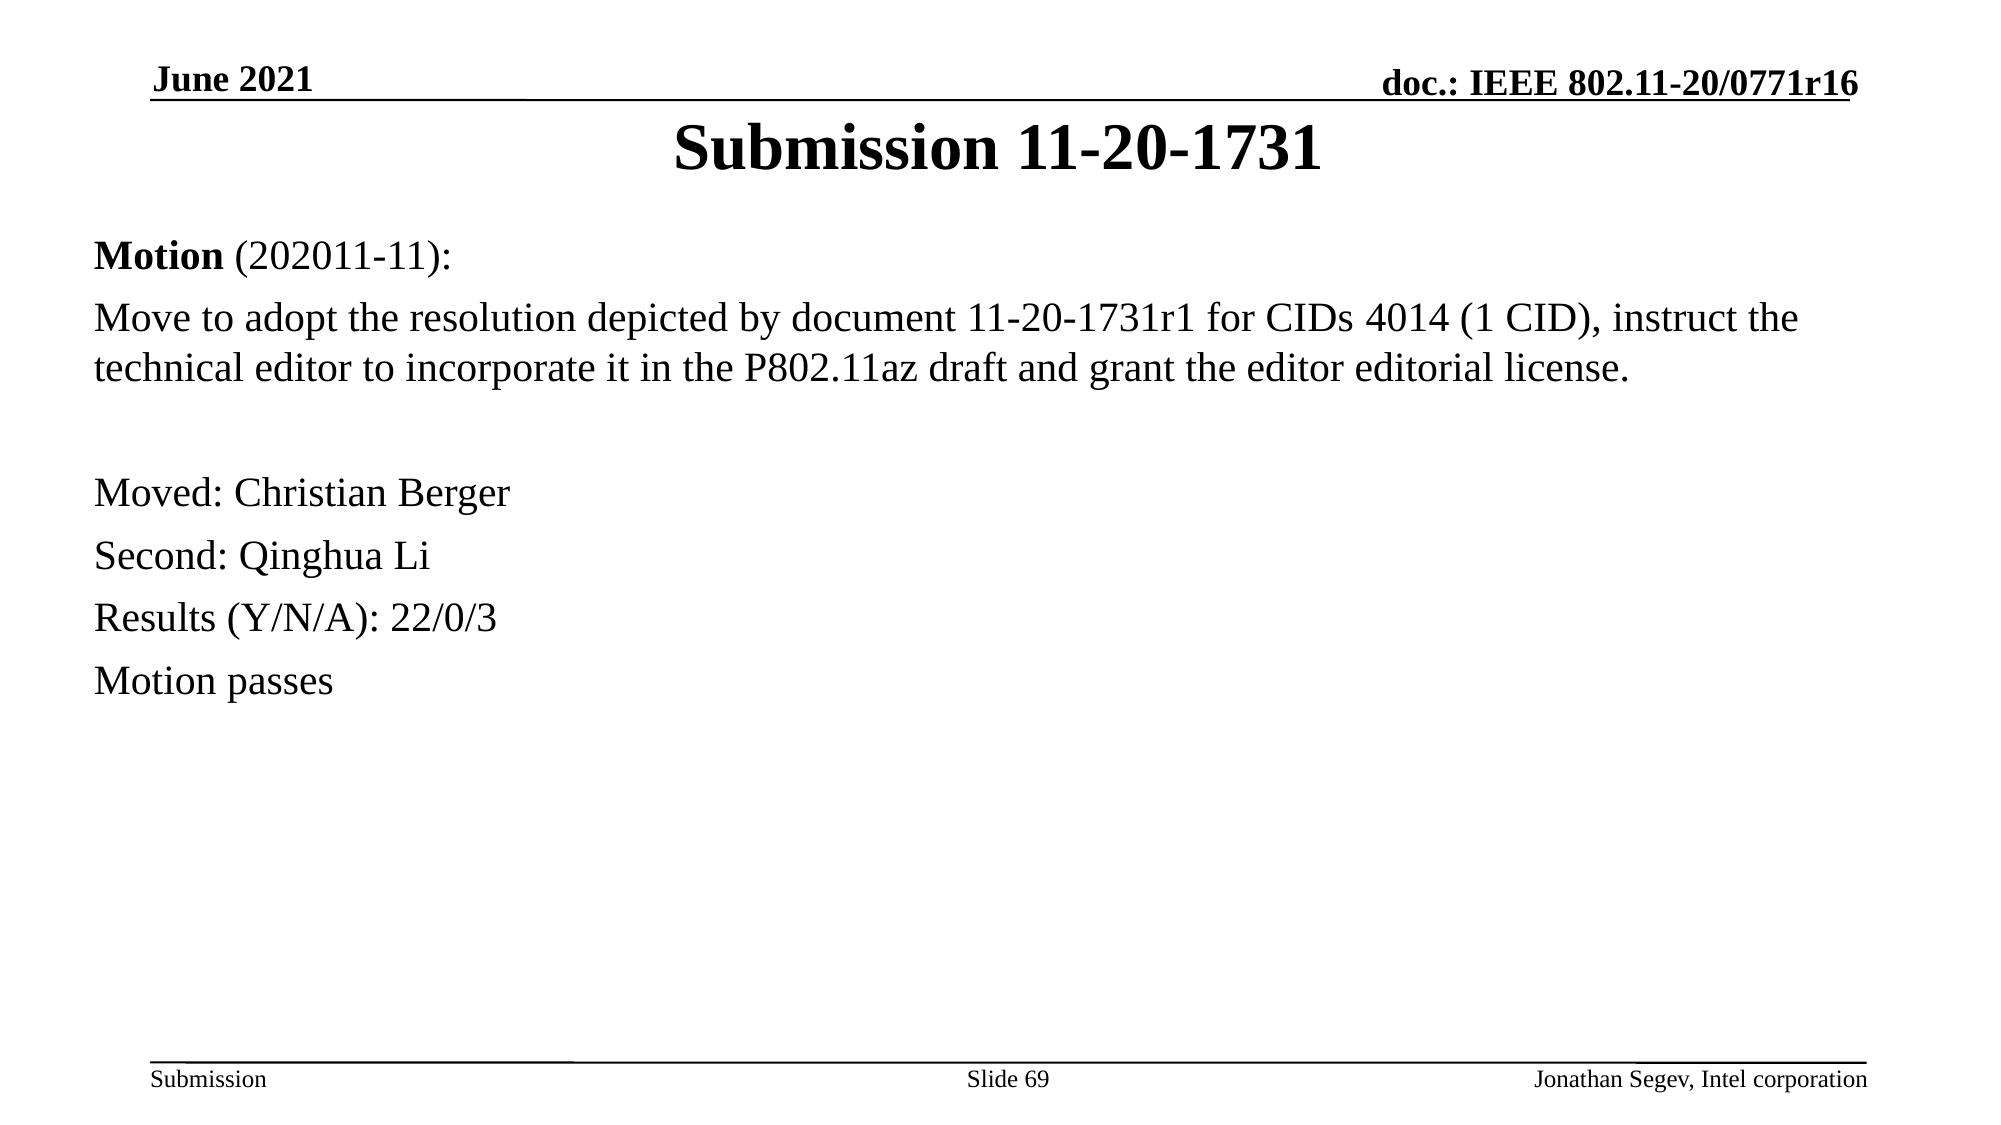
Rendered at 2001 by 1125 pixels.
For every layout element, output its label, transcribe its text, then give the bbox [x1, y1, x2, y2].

slide_number Slide 69 [950, 1061, 1067, 1123]
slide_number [152, 54, 563, 100]
footer Jonathan Segev, Intel corporation [1171, 1061, 1869, 1093]
list Motion (202011-11): Move to adopt the resolution depicted by document 11-20-1731r1 for CIDs 4014 (1 CID), instruct the technical editor to incorporate it in the P802.11az draft and grant the editor editorial license. Moved: Christian Berger Second: Qinghua Li Results (Y/N/A): 22/0/3 Motion passes [78, 219, 1922, 1000]
title Submission 11-20-1731 [149, 112, 1850, 173]
